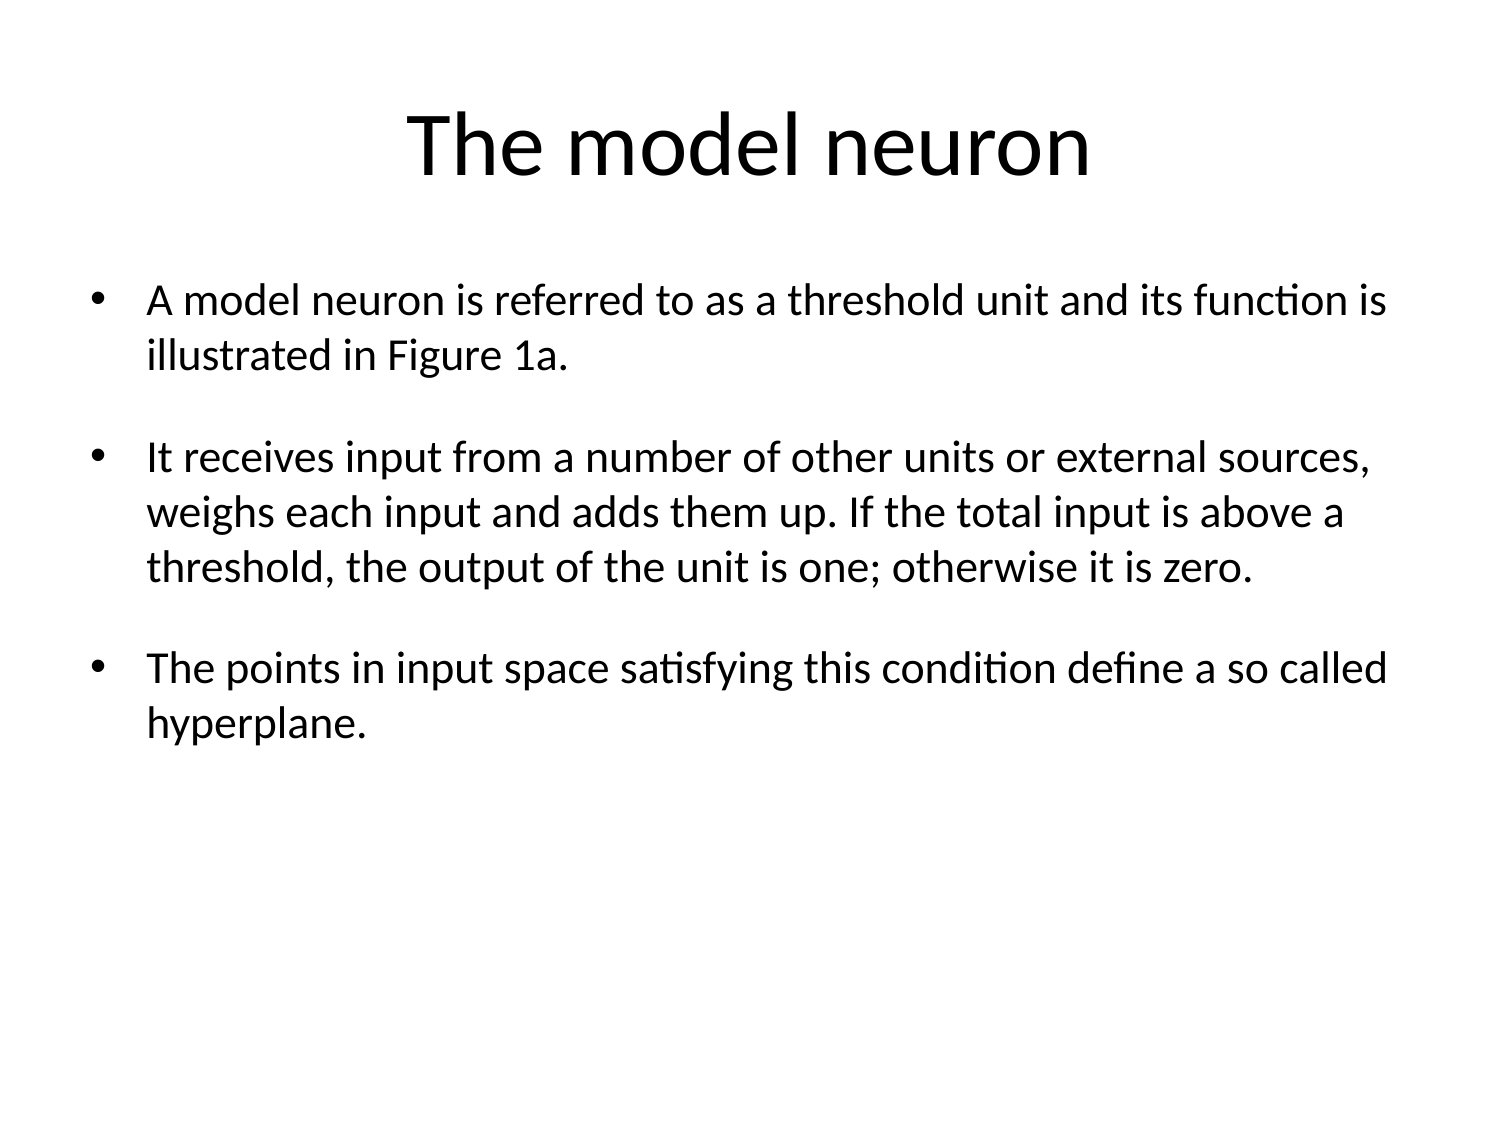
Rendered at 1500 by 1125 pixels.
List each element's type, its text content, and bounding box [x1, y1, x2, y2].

title The model neuron [75, 45, 1425, 233]
list A model neuron is referred to as a threshold unit and its function is illustrated in Figure 1a. It receives input from a number of other units or external sources, weighs each input and adds them up. If the total input is above a threshold, the output of the unit is one; otherwise it is zero. The points in input space satisfying this condition define a so called hyperplane. [75, 262, 1425, 1005]
